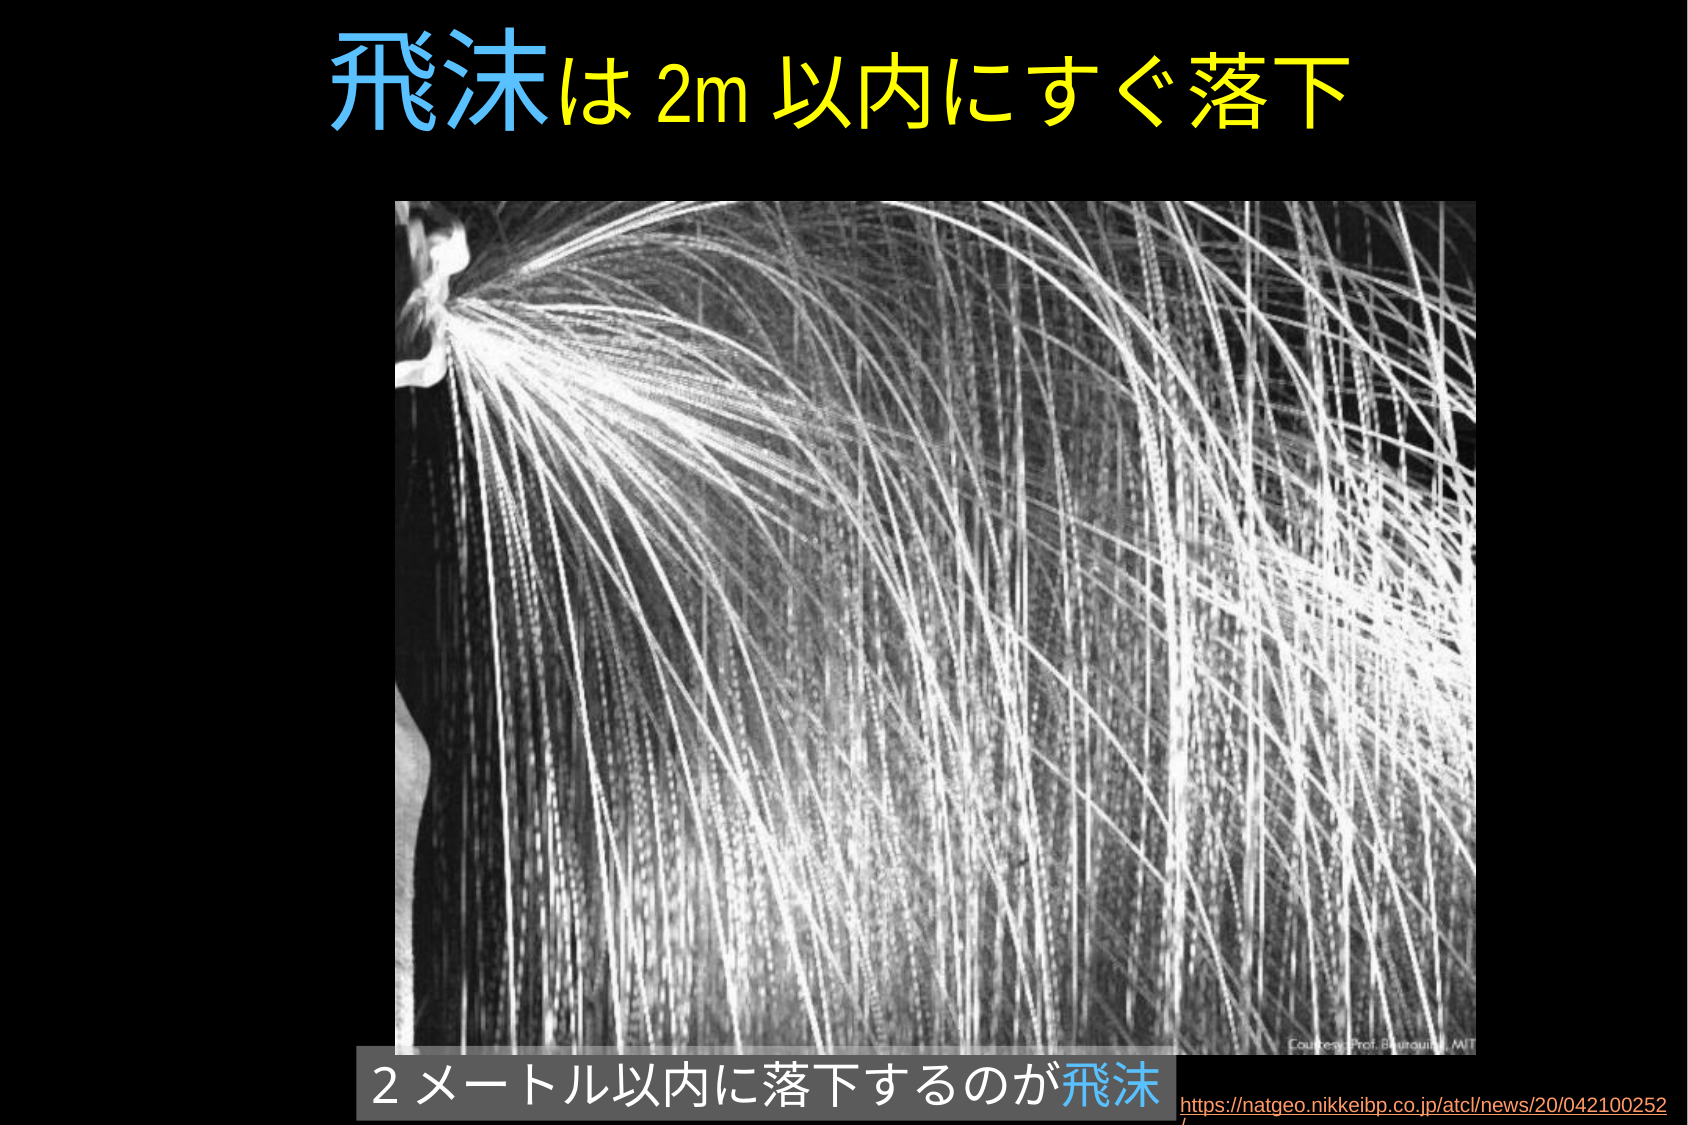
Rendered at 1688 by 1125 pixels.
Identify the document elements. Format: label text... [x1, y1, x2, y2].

title 飛沫は2m以内にすぐ落下 [34, 0, 1646, 183]
picture [395, 201, 1477, 1056]
text_box 2メートル以内に落下するのが飛沫 [356, 1045, 1177, 1121]
list https://natgeo.nikkeibp.co.jp/atcl/news/20/042100252/ [1164, 1083, 1688, 1125]
